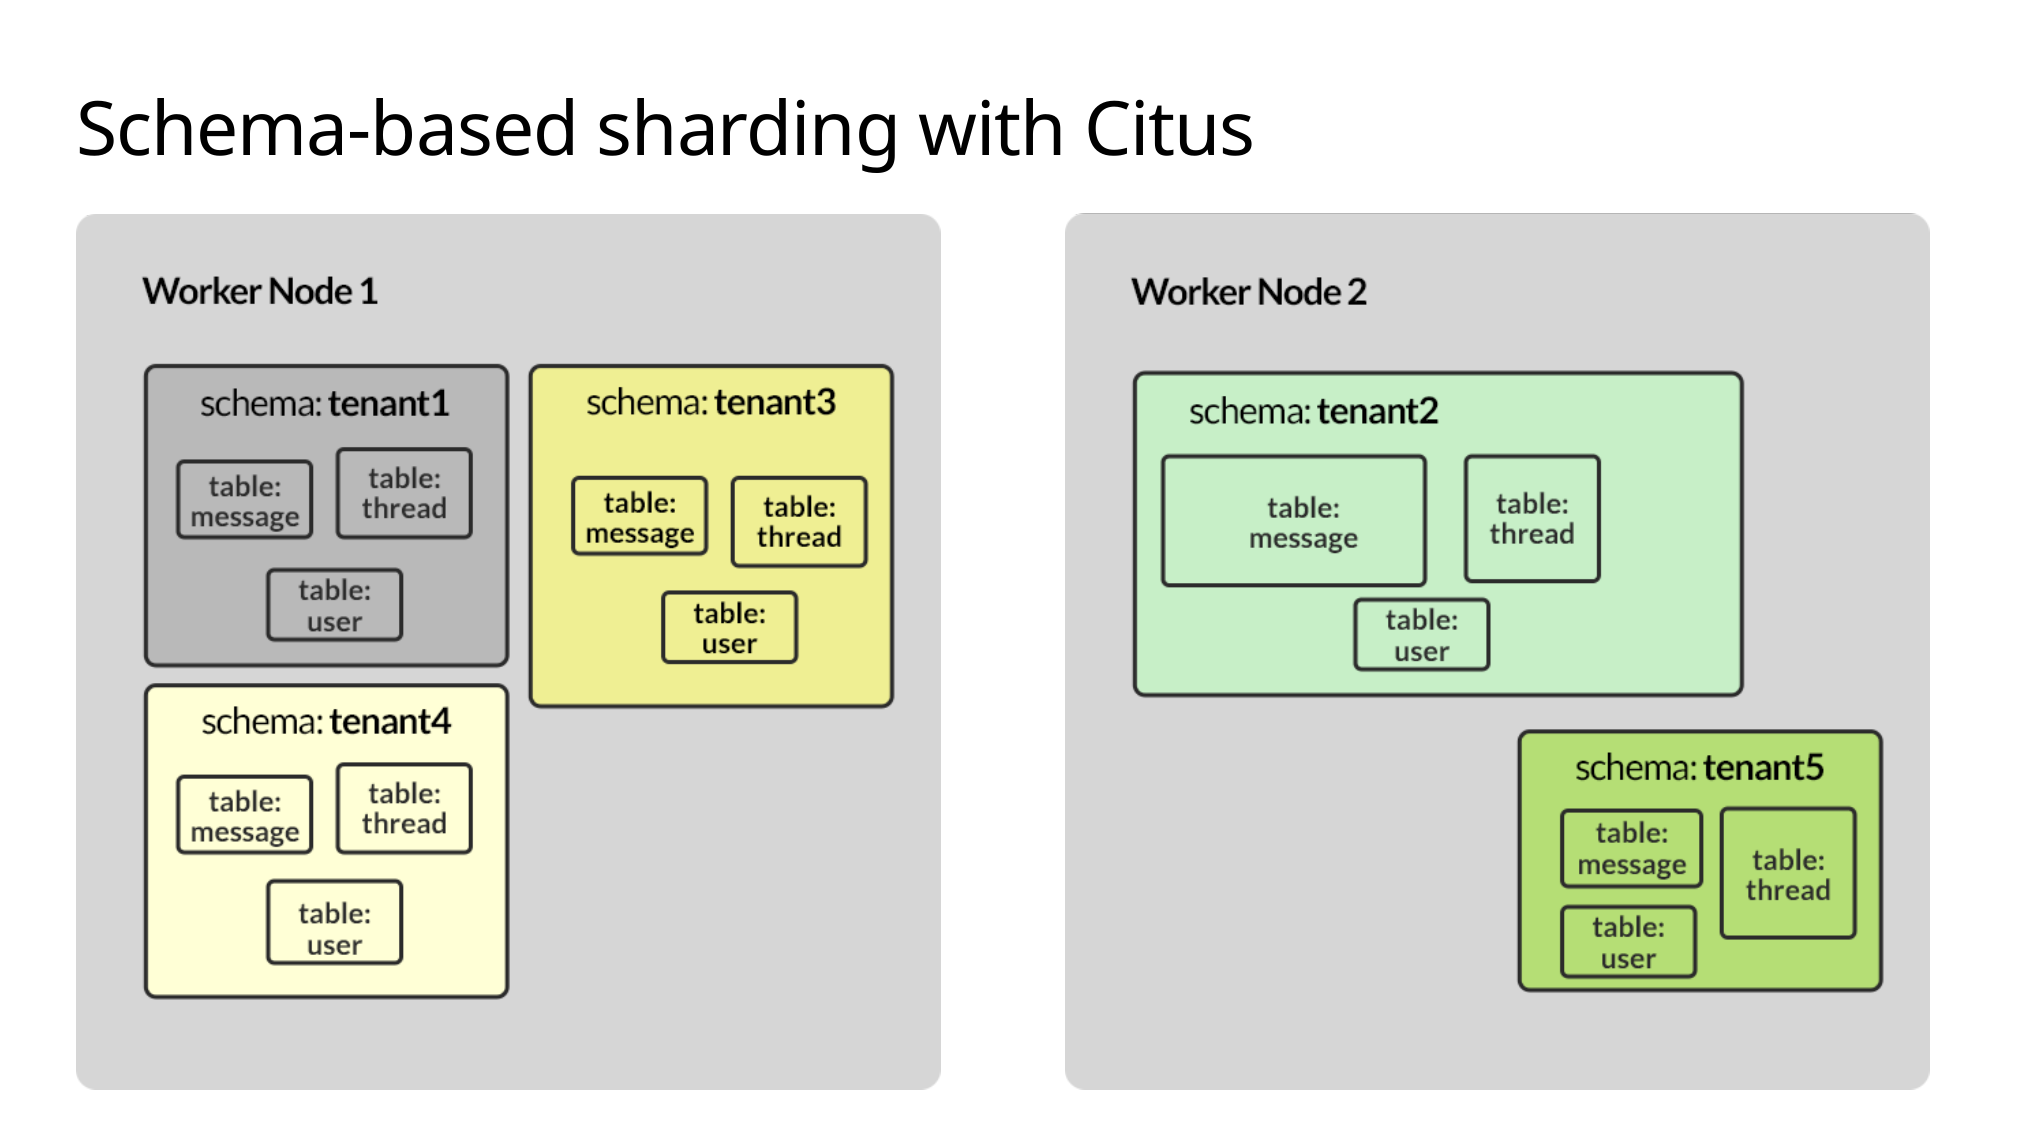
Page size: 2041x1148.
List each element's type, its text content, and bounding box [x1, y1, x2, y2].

title Schema-based sharding with Citus [76, 103, 1969, 172]
picture [75, 214, 941, 1090]
picture [1065, 212, 1930, 1090]
